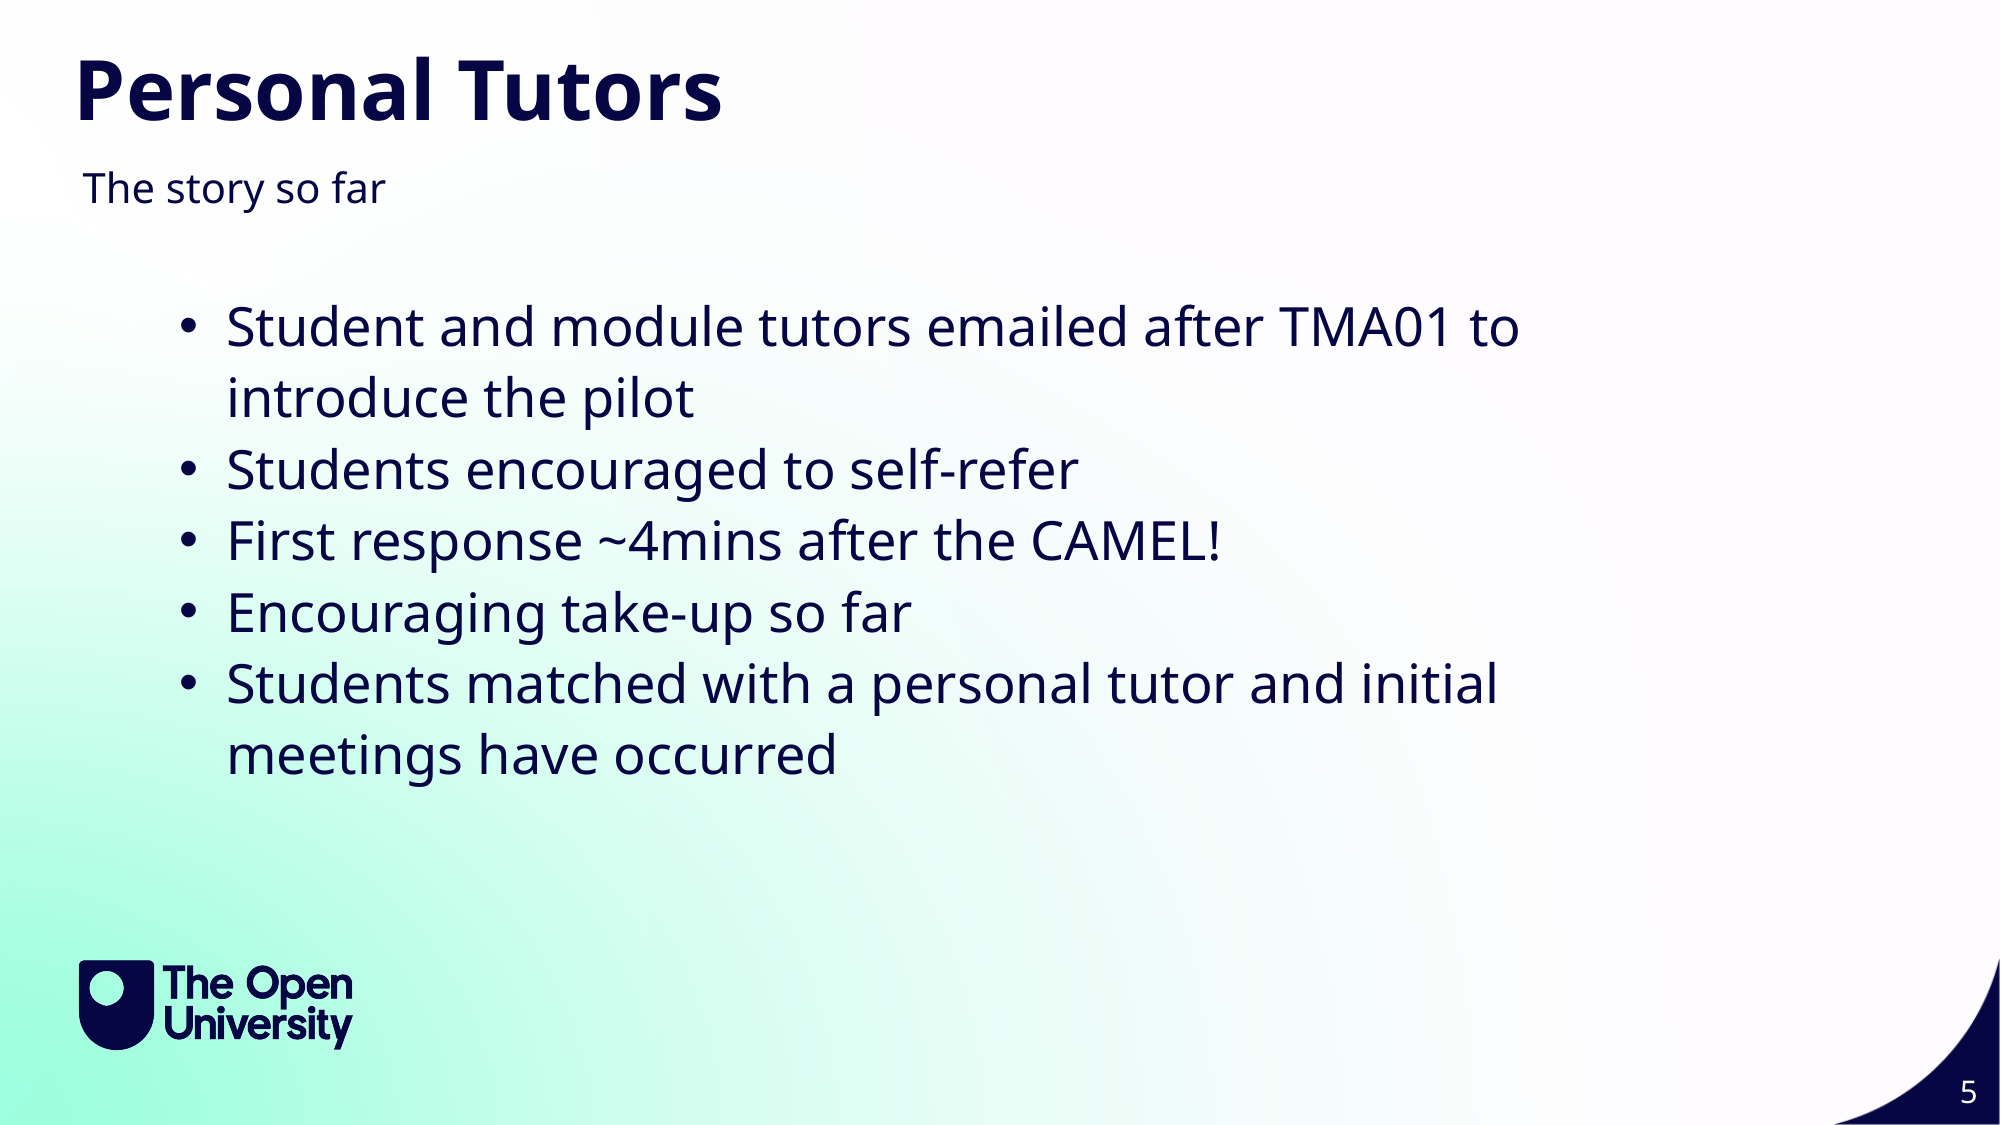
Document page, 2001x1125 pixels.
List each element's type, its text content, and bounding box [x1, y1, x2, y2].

picture [1834, 959, 2000, 1125]
list The story so far [67, 149, 1835, 198]
list Personal Tutors [59, 19, 1826, 102]
list Student and module tutors emailed after TMA01 to introduce the pilot Students encouraged to self-refer First response ~4mins after the CAMEL! Encouraging take-up so far Students matched with a personal tutor and initial meetings have occurred [164, 278, 1738, 848]
picture [77, 956, 358, 1053]
